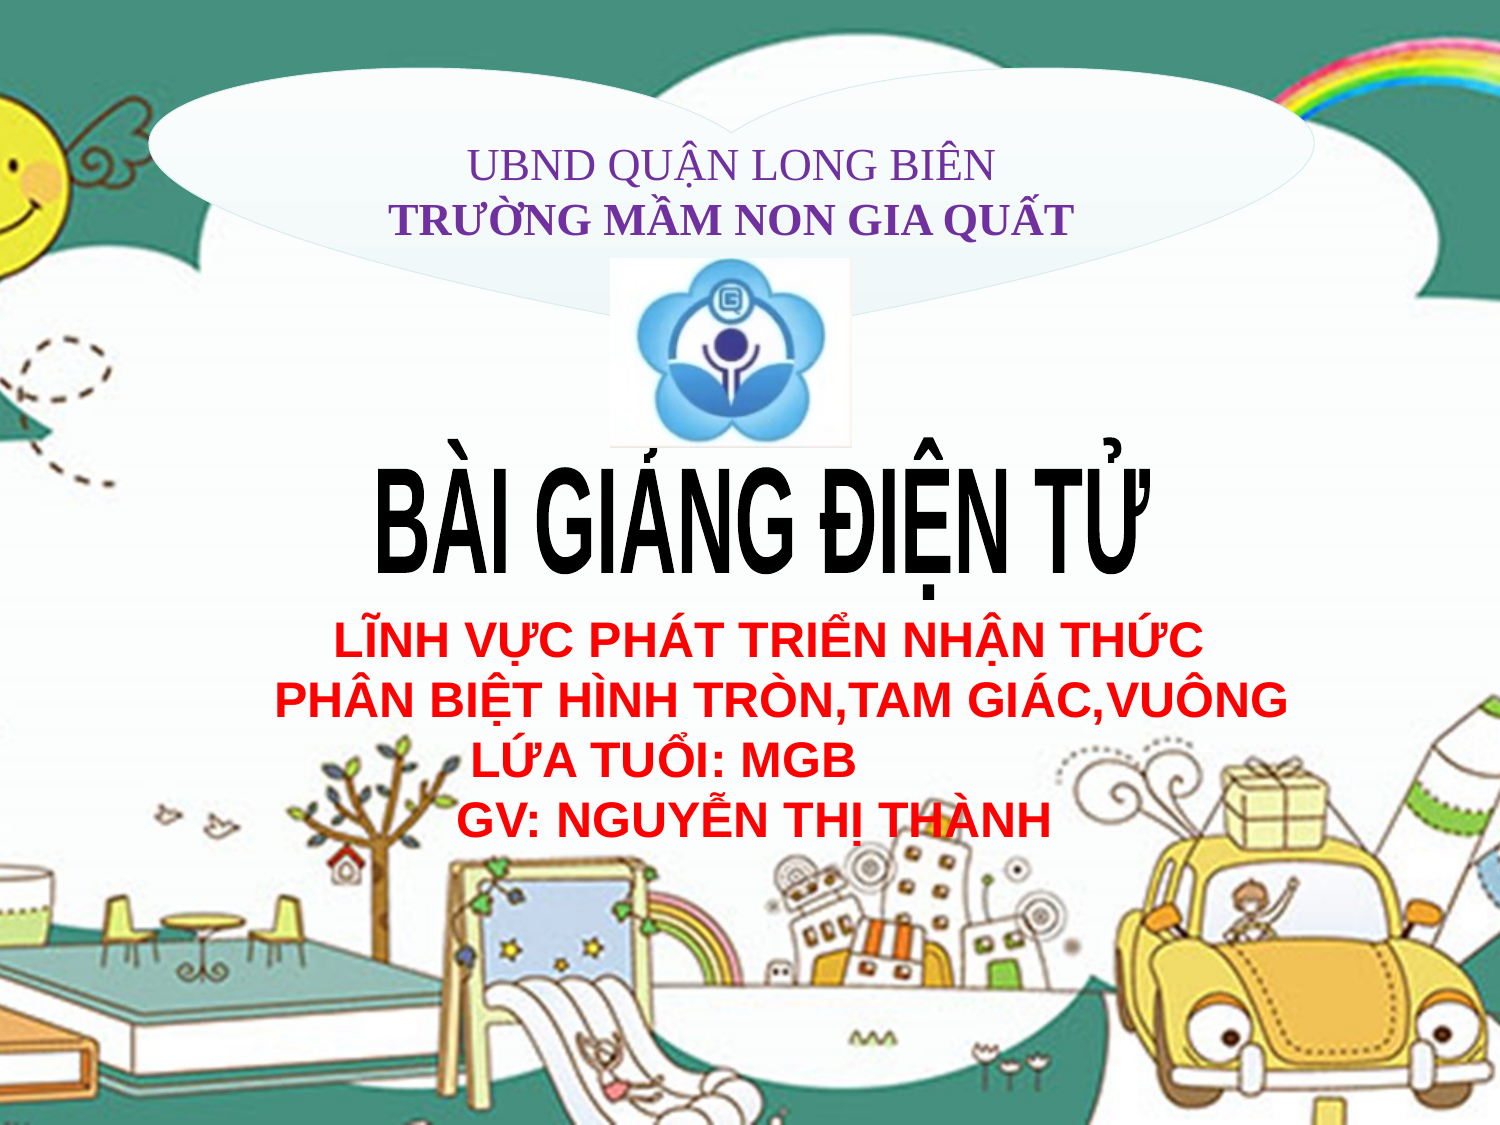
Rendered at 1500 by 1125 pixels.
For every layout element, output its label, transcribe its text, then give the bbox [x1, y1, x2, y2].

picture [0, 0, 1500, 1125]
text_box LĨNH VỰC PHÁT TRIỂN NHẬN THỨC PHÂN BIỆT HÌNH TRÒN,TAM GIÁC,VUÔNG LỨA TUỔI: MGB GV: NGUYỄN THỊ THÀNH [259, 600, 1352, 856]
text_box UBND QUẬN LONG BIÊN TRƯỜNG MẦM NON GIA QUẤT [148, 67, 1315, 317]
